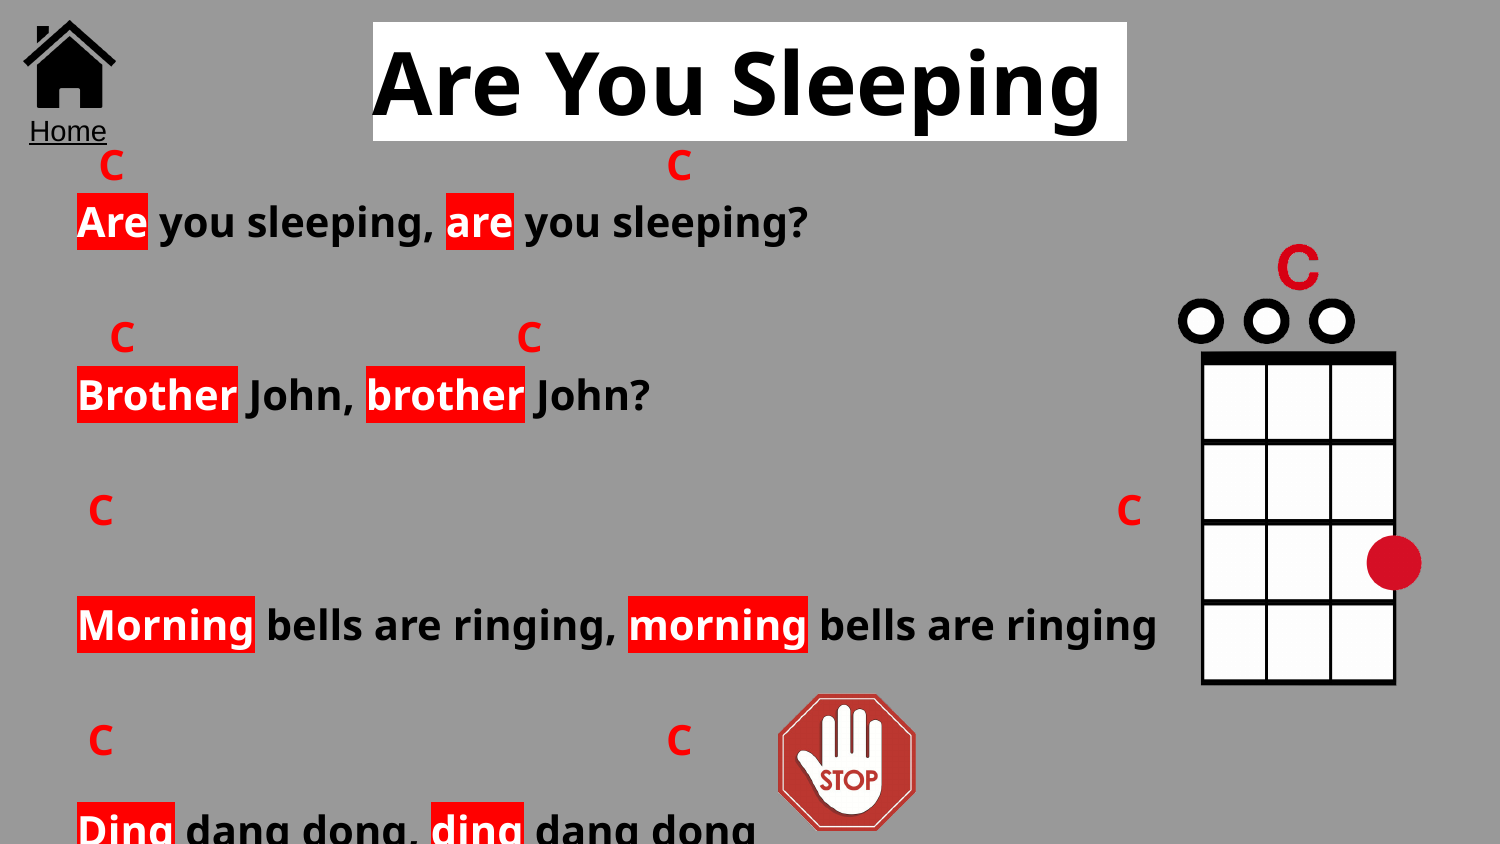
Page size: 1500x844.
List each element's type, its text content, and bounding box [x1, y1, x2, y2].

list C C Are you sleeping, are you sleeping? C C Brother John, brother John? C C Morning bells are ringing, morning bells are ringing C C Ding dang dong, ding dang dong [51, 116, 1264, 818]
text_box Home [14, 97, 125, 145]
picture [1165, 240, 1431, 709]
picture [23, 20, 116, 108]
picture [778, 693, 916, 831]
title Are You Sleeping [51, 11, 1449, 148]
